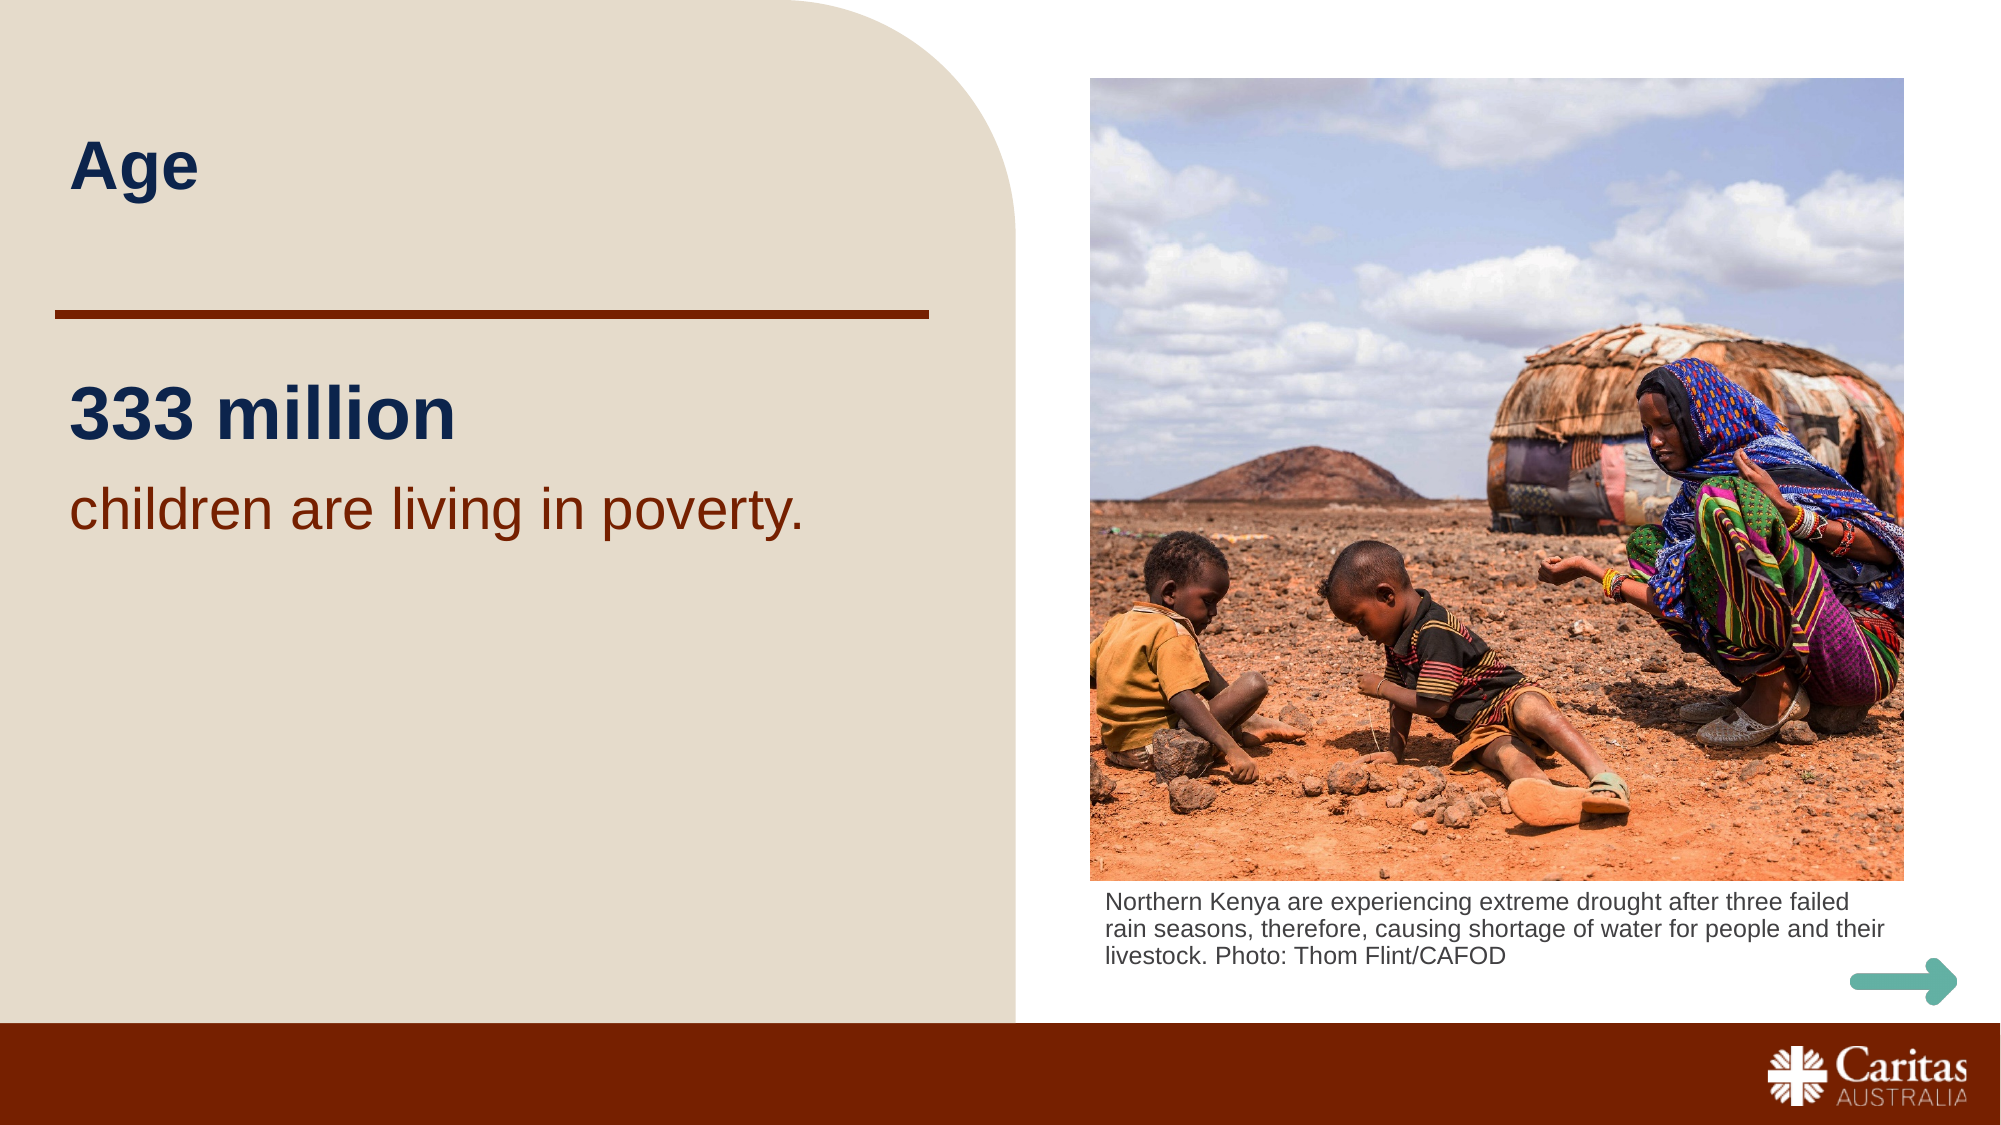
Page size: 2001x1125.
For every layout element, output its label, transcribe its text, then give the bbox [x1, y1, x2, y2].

picture [1090, 78, 1905, 881]
title Age [55, 113, 930, 272]
picture [1850, 928, 1957, 1035]
list 333 million children are living in poverty. [54, 357, 906, 976]
list Northern Kenya are experiencing extreme drought after three failed rain seasons, therefore, causing shortage of water for people and their livestock. Photo: Thom Flint/CAFOD [1090, 881, 1904, 941]
